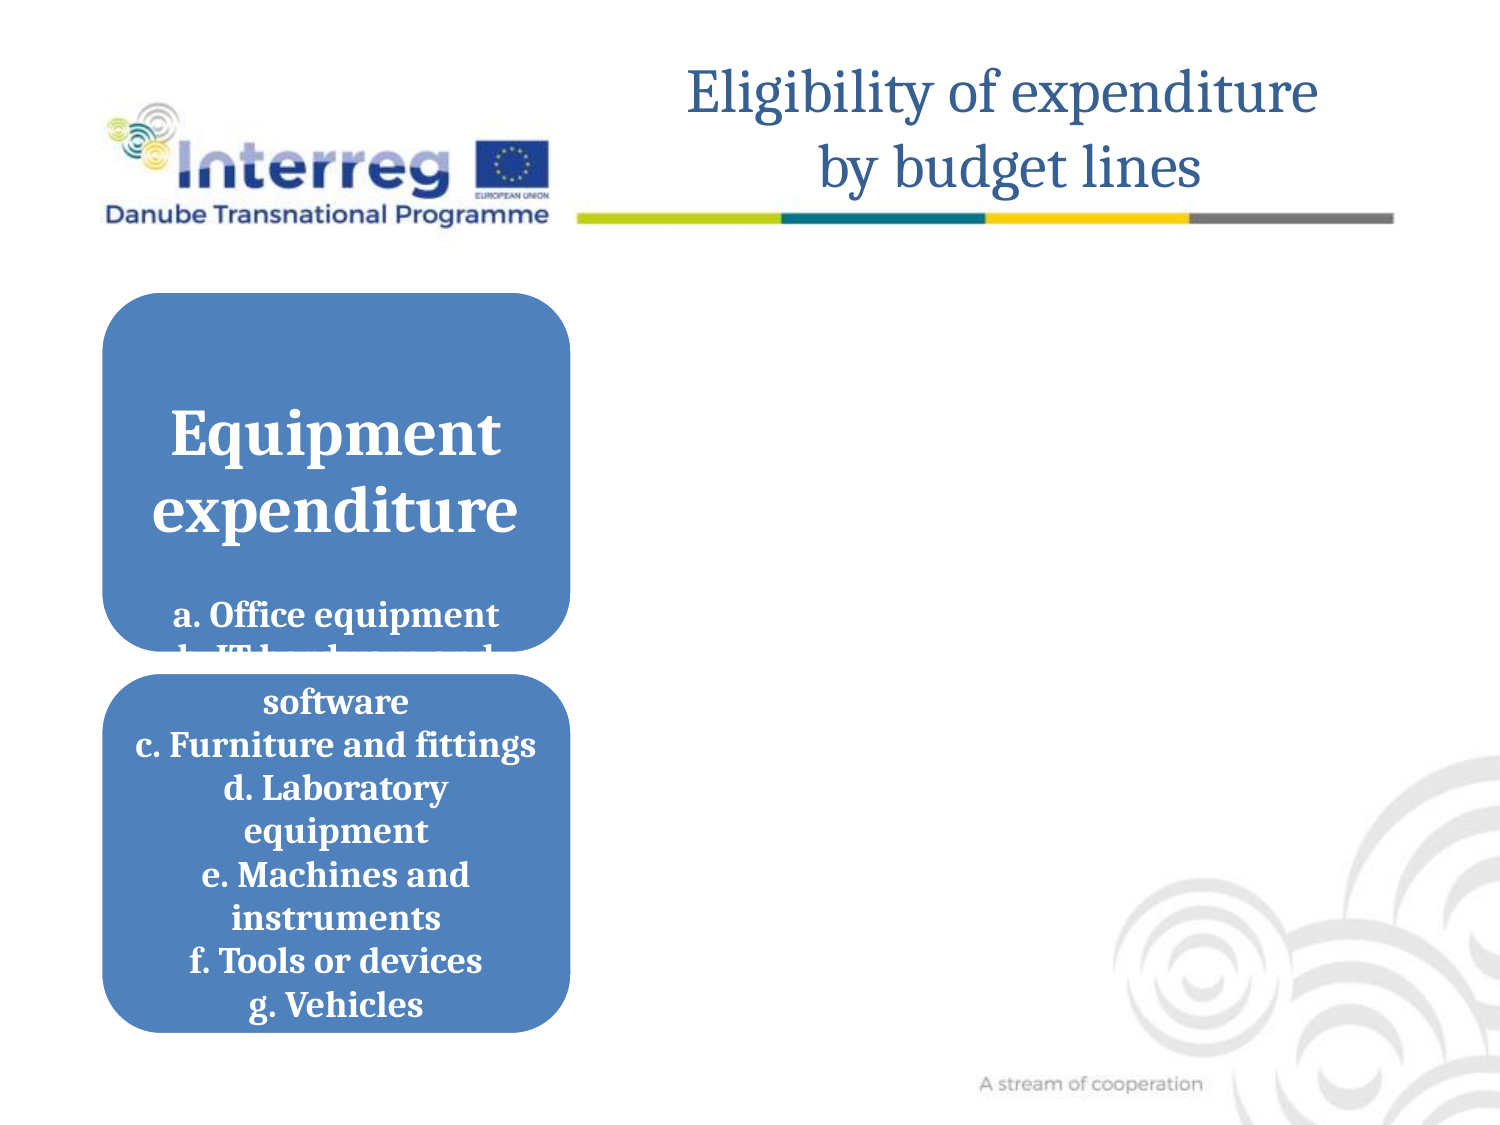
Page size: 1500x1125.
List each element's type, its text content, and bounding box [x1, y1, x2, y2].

picture [0, 0, 1500, 1125]
text_box Eligibility of expenditure by budget lines [560, 42, 1459, 161]
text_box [100, 290, 1412, 1036]
